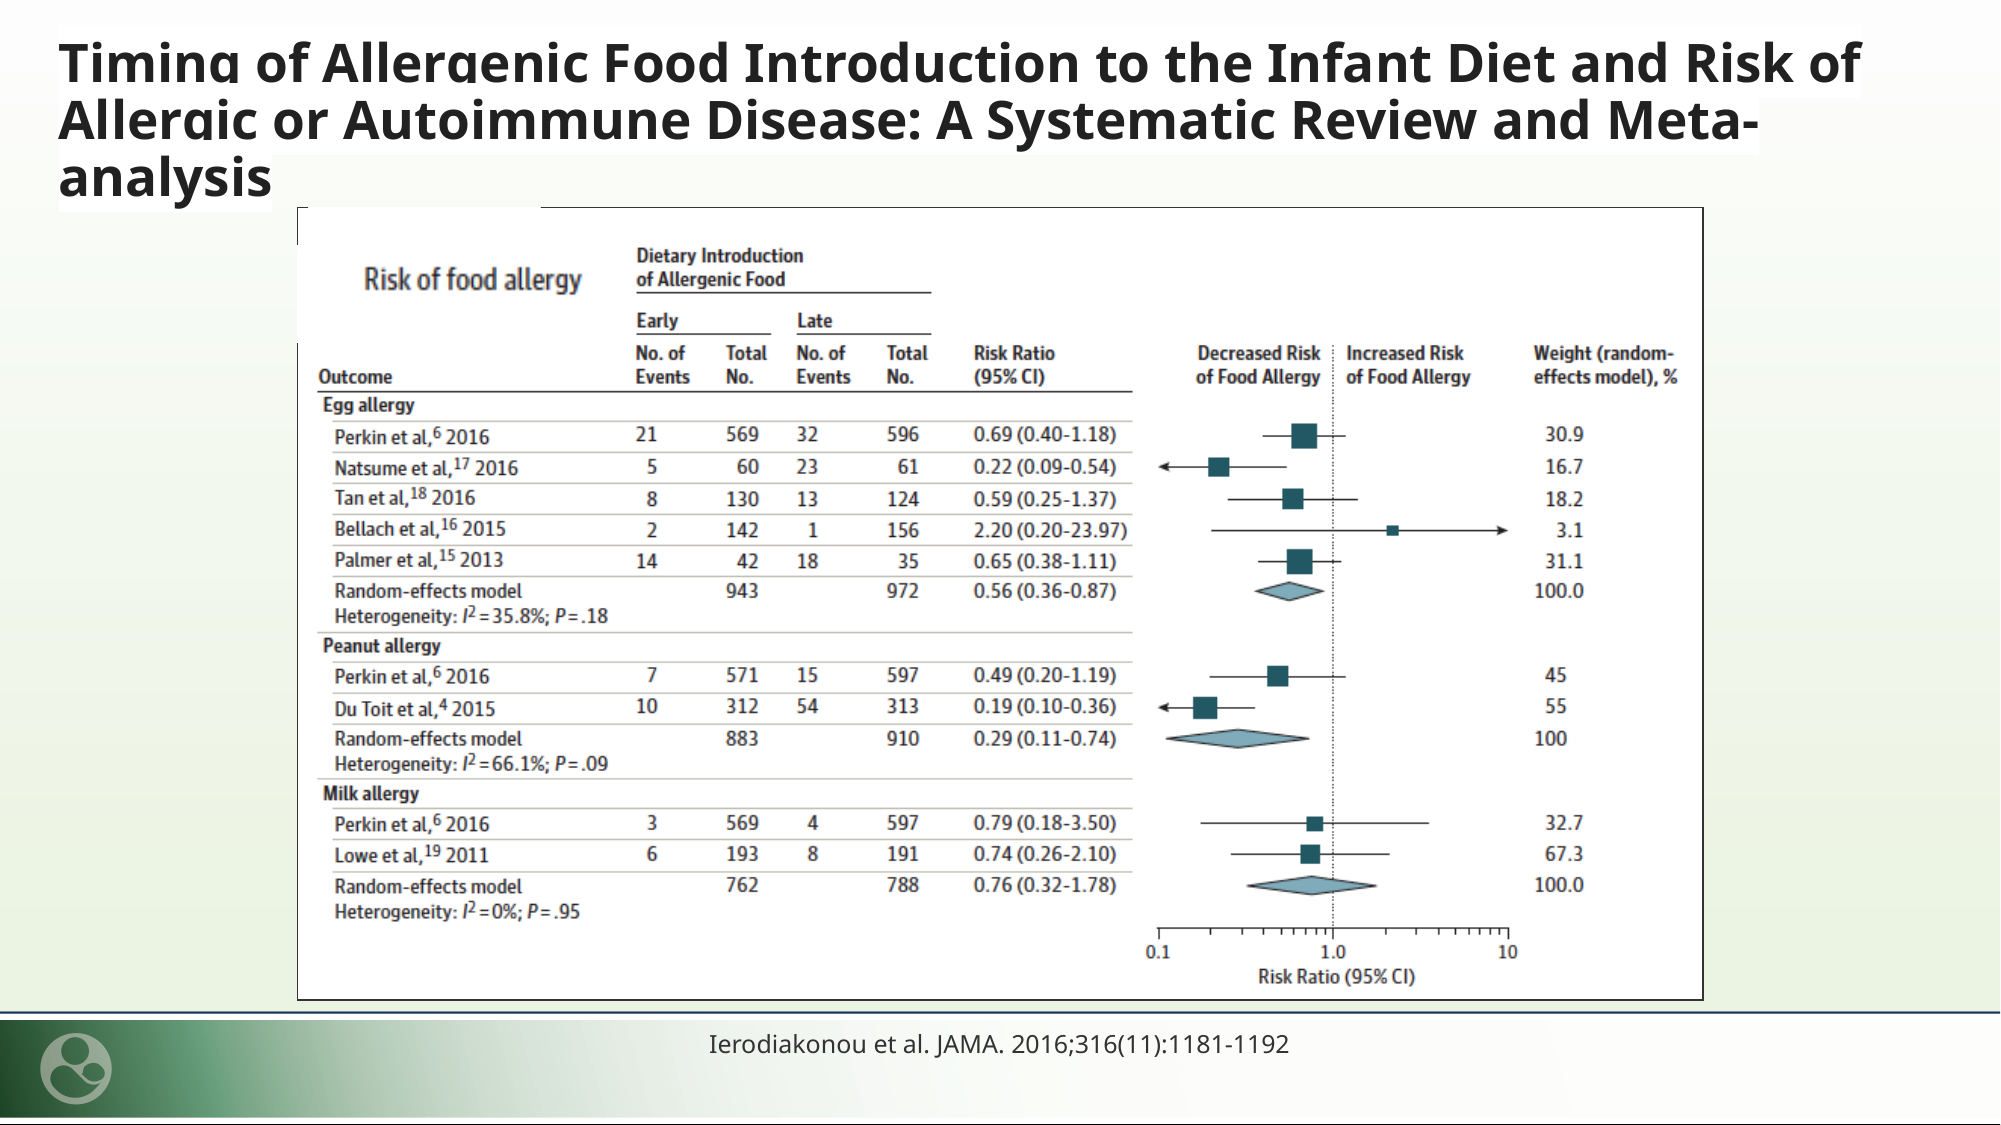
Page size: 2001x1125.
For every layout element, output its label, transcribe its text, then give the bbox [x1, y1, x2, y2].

title Timing of Allergenic Food Introduction to the Infant Diet and Risk of Allergic or Autoimmune Disease: A Systematic Review and Meta-analysis [43, 28, 1960, 217]
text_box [297, 207, 1703, 1000]
picture [0, 0, 2001, 1125]
text_box Ierodiakonou et al. JAMA. 2016;316(11):1181-1192 [694, 1021, 1306, 1067]
